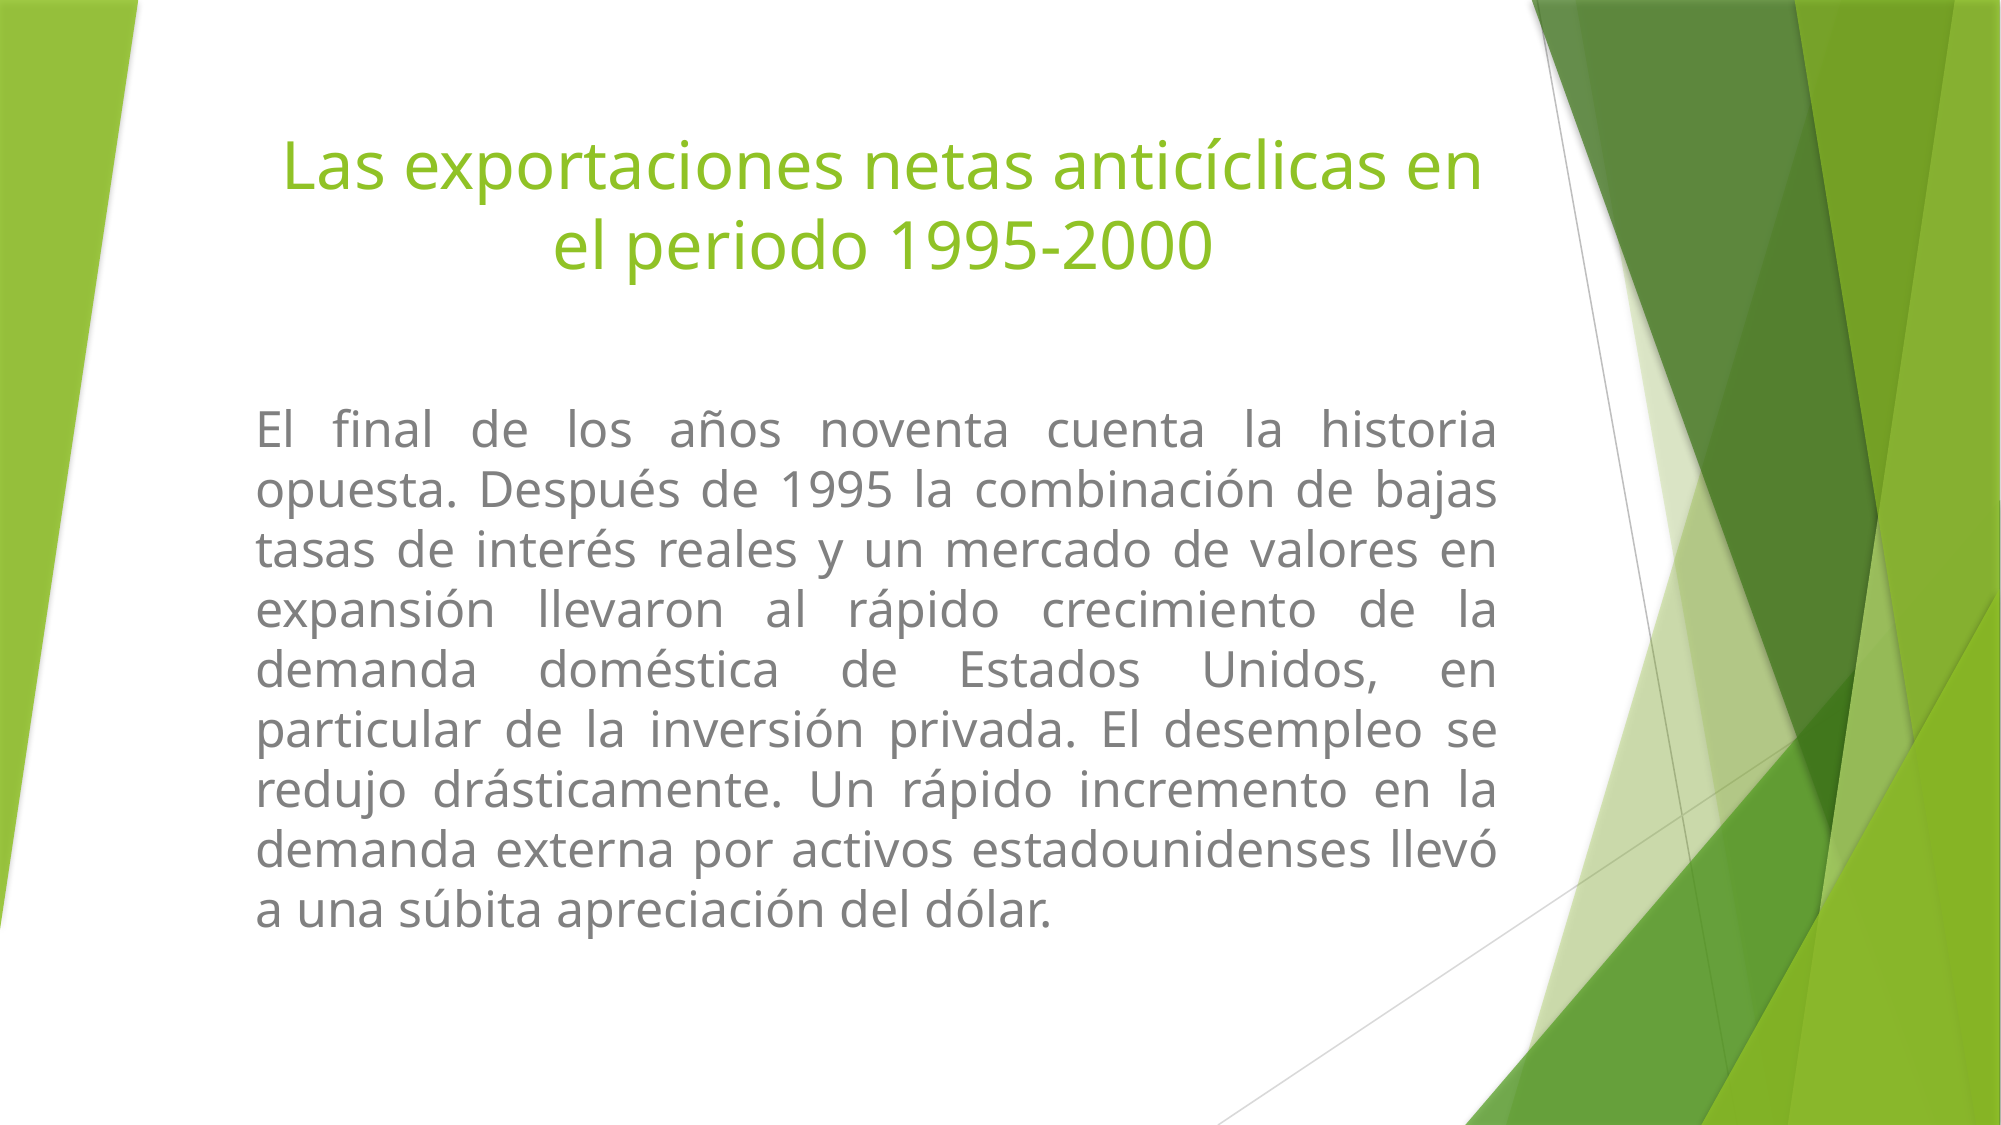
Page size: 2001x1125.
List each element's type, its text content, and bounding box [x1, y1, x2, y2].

title Las exportaciones netas anticíclicas en el periodo 1995-2000 [247, 20, 1522, 291]
subtitle El final de los años noventa cuenta la historia opuesta. Después de 1995 la combinación de bajas tasas de interés reales y un mercado de valores en expansión llevaron al rápido crecimiento de la demanda doméstica de Estados Unidos, en particular de la inversión privada. El desempleo se redujo drásticamente. Un rápido incremento en la demanda externa por activos estadounidenses llevó a una súbita apreciación del dólar. [239, 389, 1514, 810]
